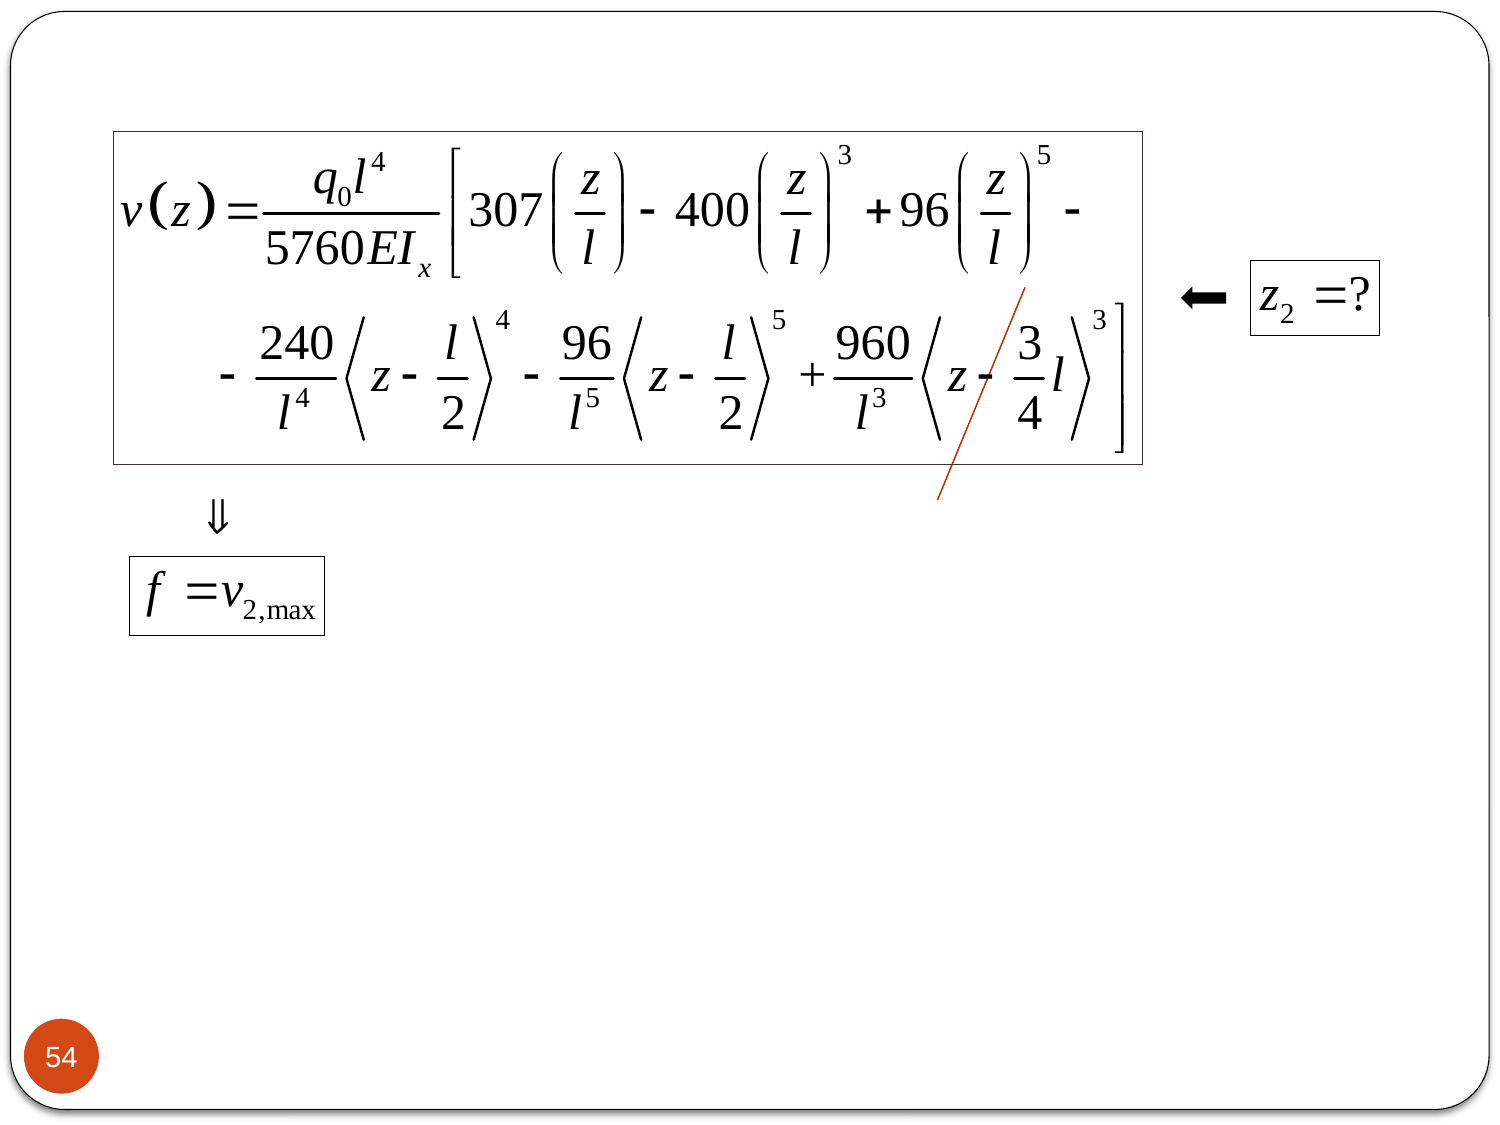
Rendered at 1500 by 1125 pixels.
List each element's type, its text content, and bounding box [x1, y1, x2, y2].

text_box [1180, 285, 1228, 311]
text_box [1249, 260, 1380, 336]
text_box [196, 479, 243, 547]
slide_number 54 [23, 1018, 99, 1094]
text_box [128, 555, 326, 636]
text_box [113, 130, 1143, 465]
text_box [937, 474, 1026, 501]
